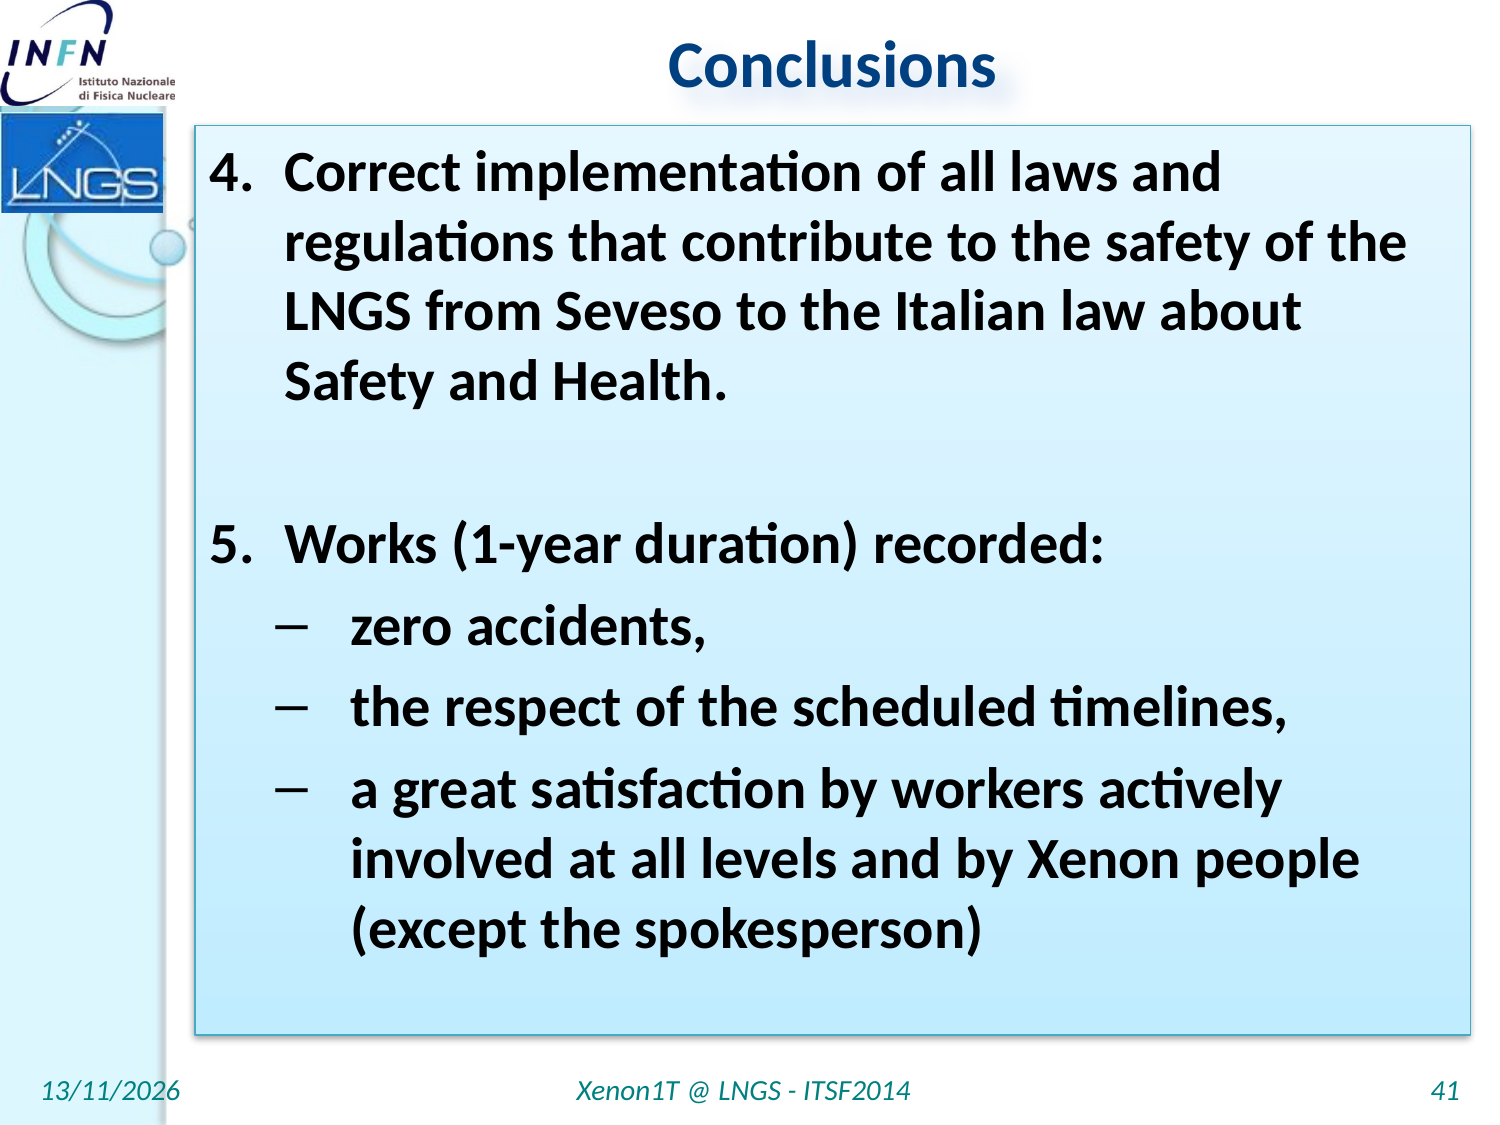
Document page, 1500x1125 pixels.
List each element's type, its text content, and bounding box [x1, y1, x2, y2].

slide_number 41 [1299, 1074, 1475, 1103]
footer Xenon1T @ LNGS - ITSF2014 [324, 1074, 1163, 1103]
picture [0, 0, 1500, 1125]
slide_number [24, 1074, 200, 1103]
text_box Conclusions [195, 0, 1471, 126]
list Correct implementation of all laws and regulations that contribute to the safety of the LNGS from Seveso to the Italian law about Safety and Health. Works (1-year duration) recorded: zero accidents, the respect of the scheduled timelines, a great satisfaction by workers actively involved at all levels and by Xenon people (except the spokesperson) [194, 125, 1471, 1036]
